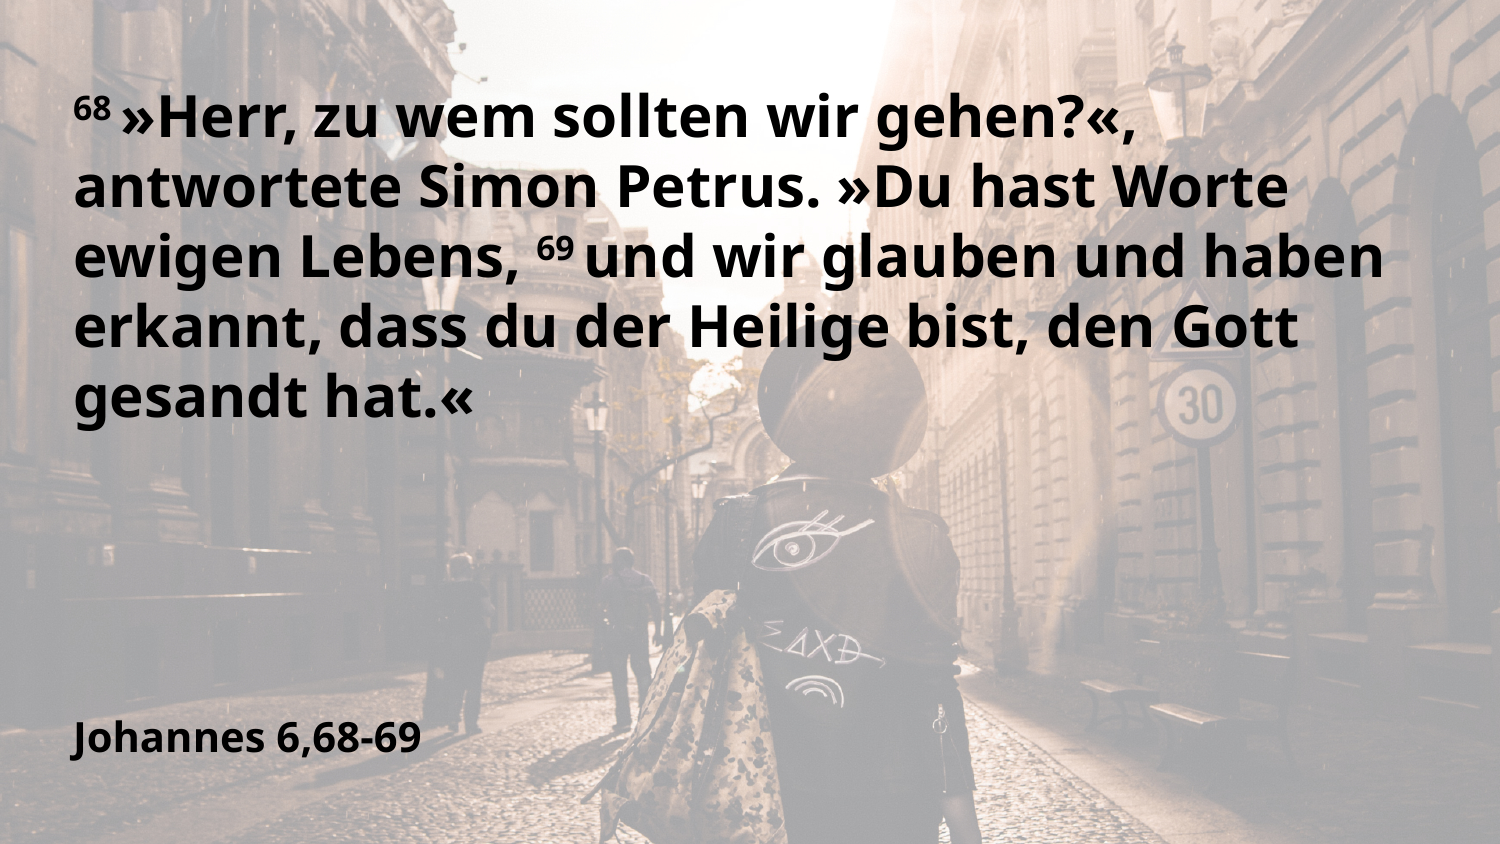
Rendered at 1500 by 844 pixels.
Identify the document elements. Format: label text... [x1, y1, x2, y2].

list Johannes 6,68-69 [58, 686, 806, 787]
list 68 »Herr, zu wem sollten wir gehen?«, antwortete Simon Petrus. »Du hast Worte ewigen Lebens, 69 und wir glauben und haben erkannt, dass du der Heilige bist, den Gott gesandt hat.« [58, 72, 1409, 640]
picture [0, 0, 1500, 844]
